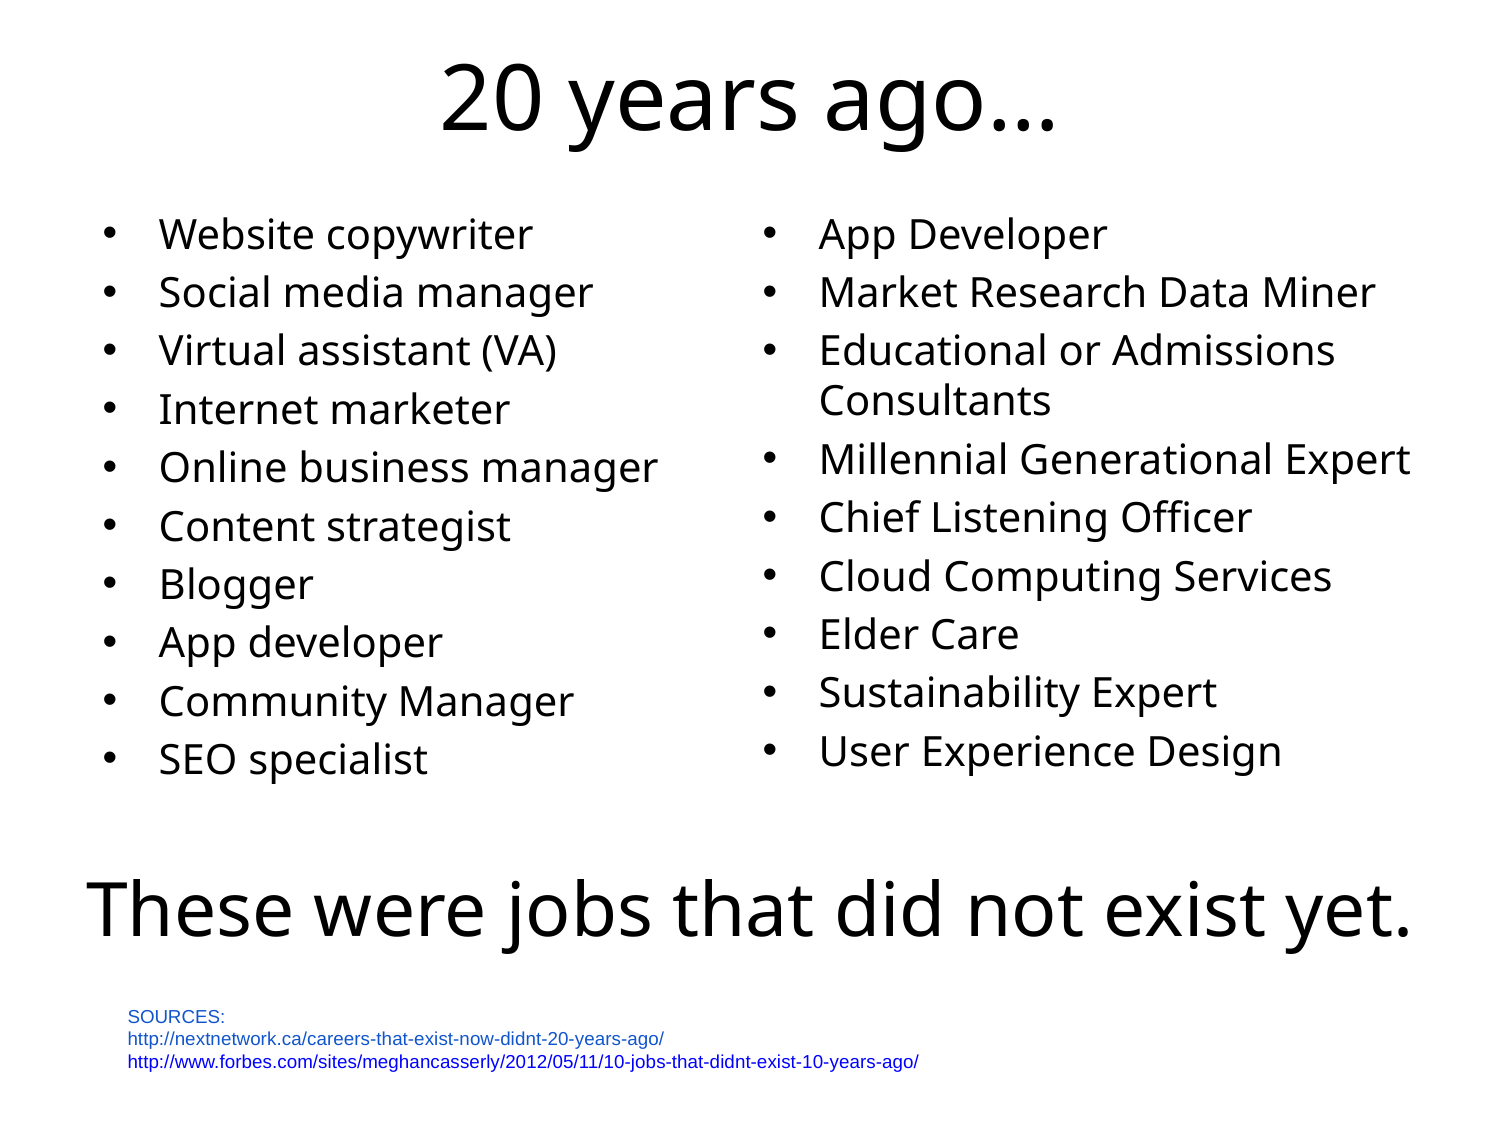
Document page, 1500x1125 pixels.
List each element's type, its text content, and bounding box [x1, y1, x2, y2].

title 20 years ago… [75, 0, 1425, 188]
list Website copywriter Social media manager Virtual assistant (VA) Internet marketer Online business manager Content strategist Blogger App developer Community Manager SEO specialist App Developer Market Research Data Miner Educational or Admissions Consultants Millennial Generational Expert Chief Listening Officer Cloud Computing Services Elder Care Sustainability Expert User Experience Design [87, 200, 1438, 812]
text_box These were jobs that did not exist yet. [0, 812, 1500, 1000]
text_box SOURCES: http://nextnetwork.ca/careers-that-exist-now-didnt-20-years-ago/ http://www.forbes.com/sites/meghancasserly/2012/05/11/10-jobs-that-didnt-exist-10-years-ago/ [112, 1000, 1225, 1125]
